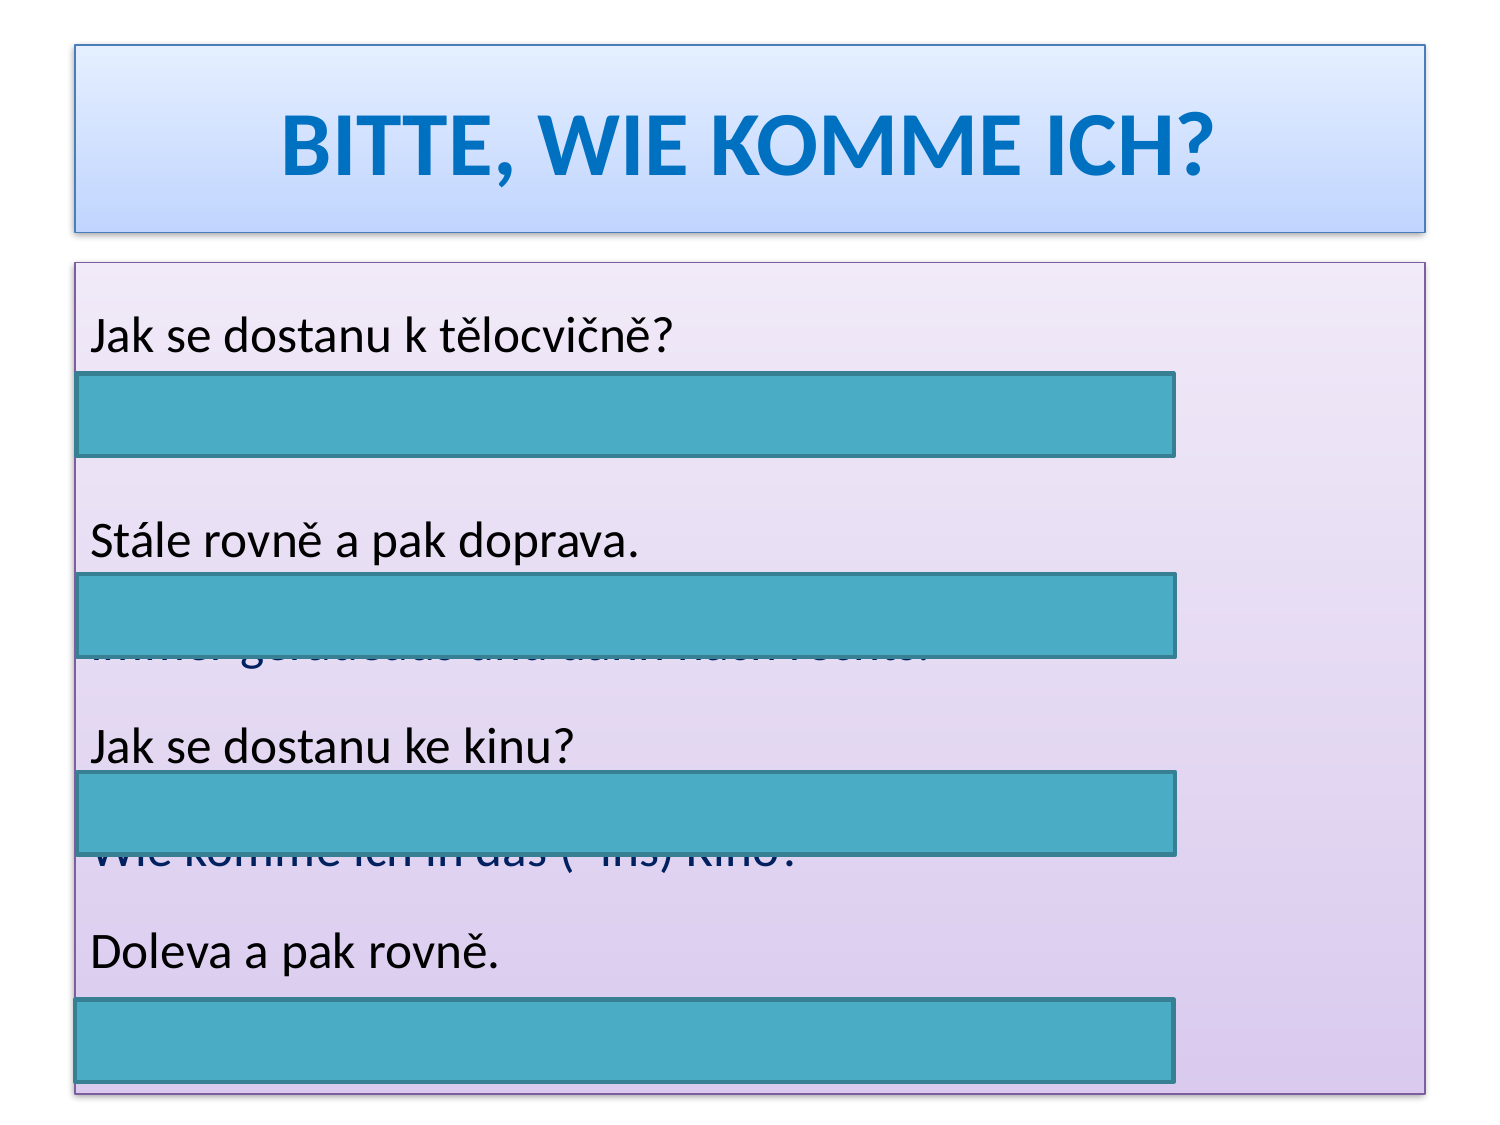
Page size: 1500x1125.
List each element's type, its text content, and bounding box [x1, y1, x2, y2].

list Jak se dostanu k tělocvičně? Wie komme ich in die Trurnhalle? Stále rovně a pak doprava. Immer geradeaus und dann nach rechts. Jak se dostanu ke kinu? Wie komme ich in das (=ins) Kino? Doleva a pak rovně. Nach links und dann geradeaus. [74, 262, 1426, 1095]
text_box [75, 770, 1177, 857]
title BITTE, WIE KOMME ICH? [74, 44, 1426, 233]
text_box [74, 371, 1176, 458]
text_box [75, 572, 1177, 659]
text_box [73, 997, 1176, 1084]
